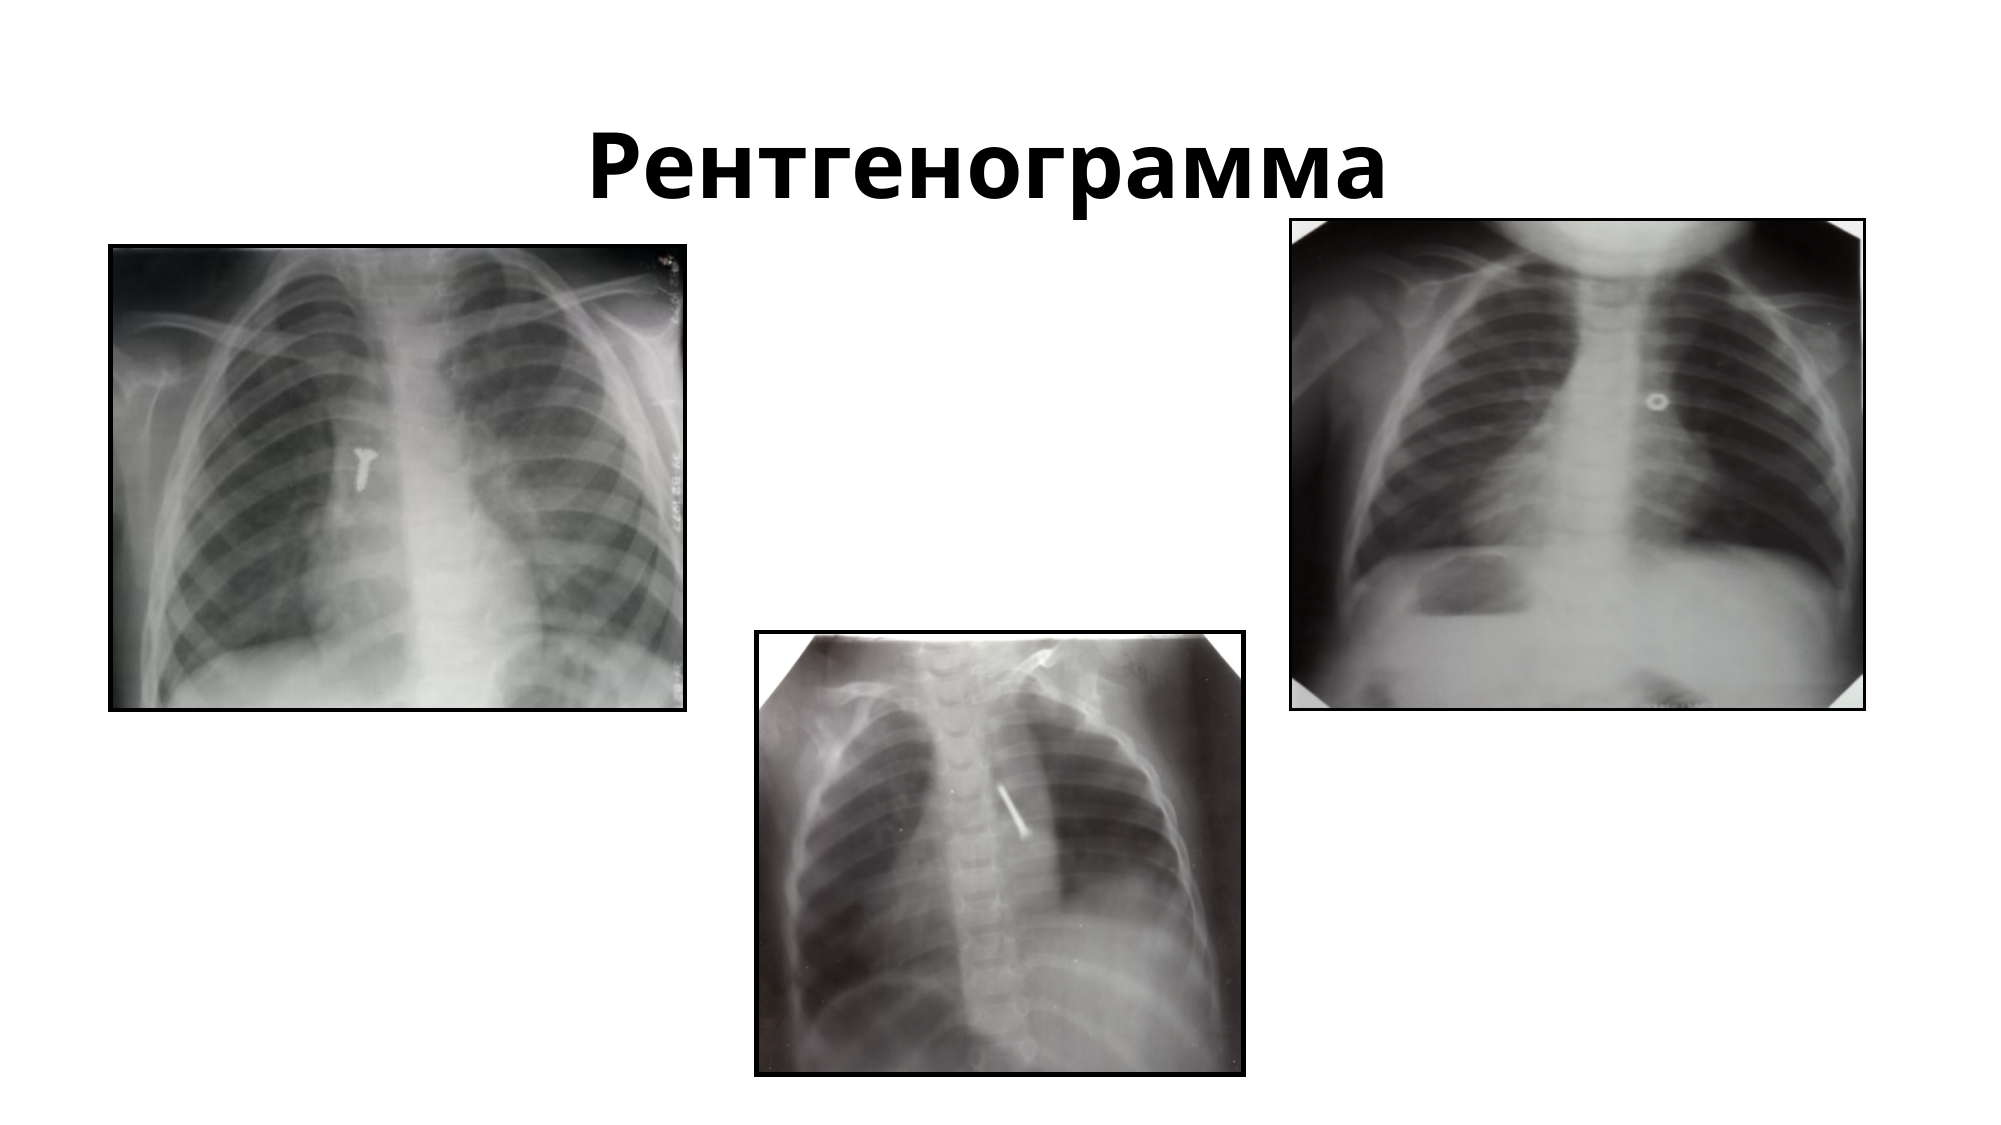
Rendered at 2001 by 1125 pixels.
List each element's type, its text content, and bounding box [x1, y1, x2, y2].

title Рентгенограмма [137, 59, 1863, 278]
picture [1292, 221, 1863, 708]
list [758, 634, 1242, 1073]
picture [112, 248, 683, 708]
